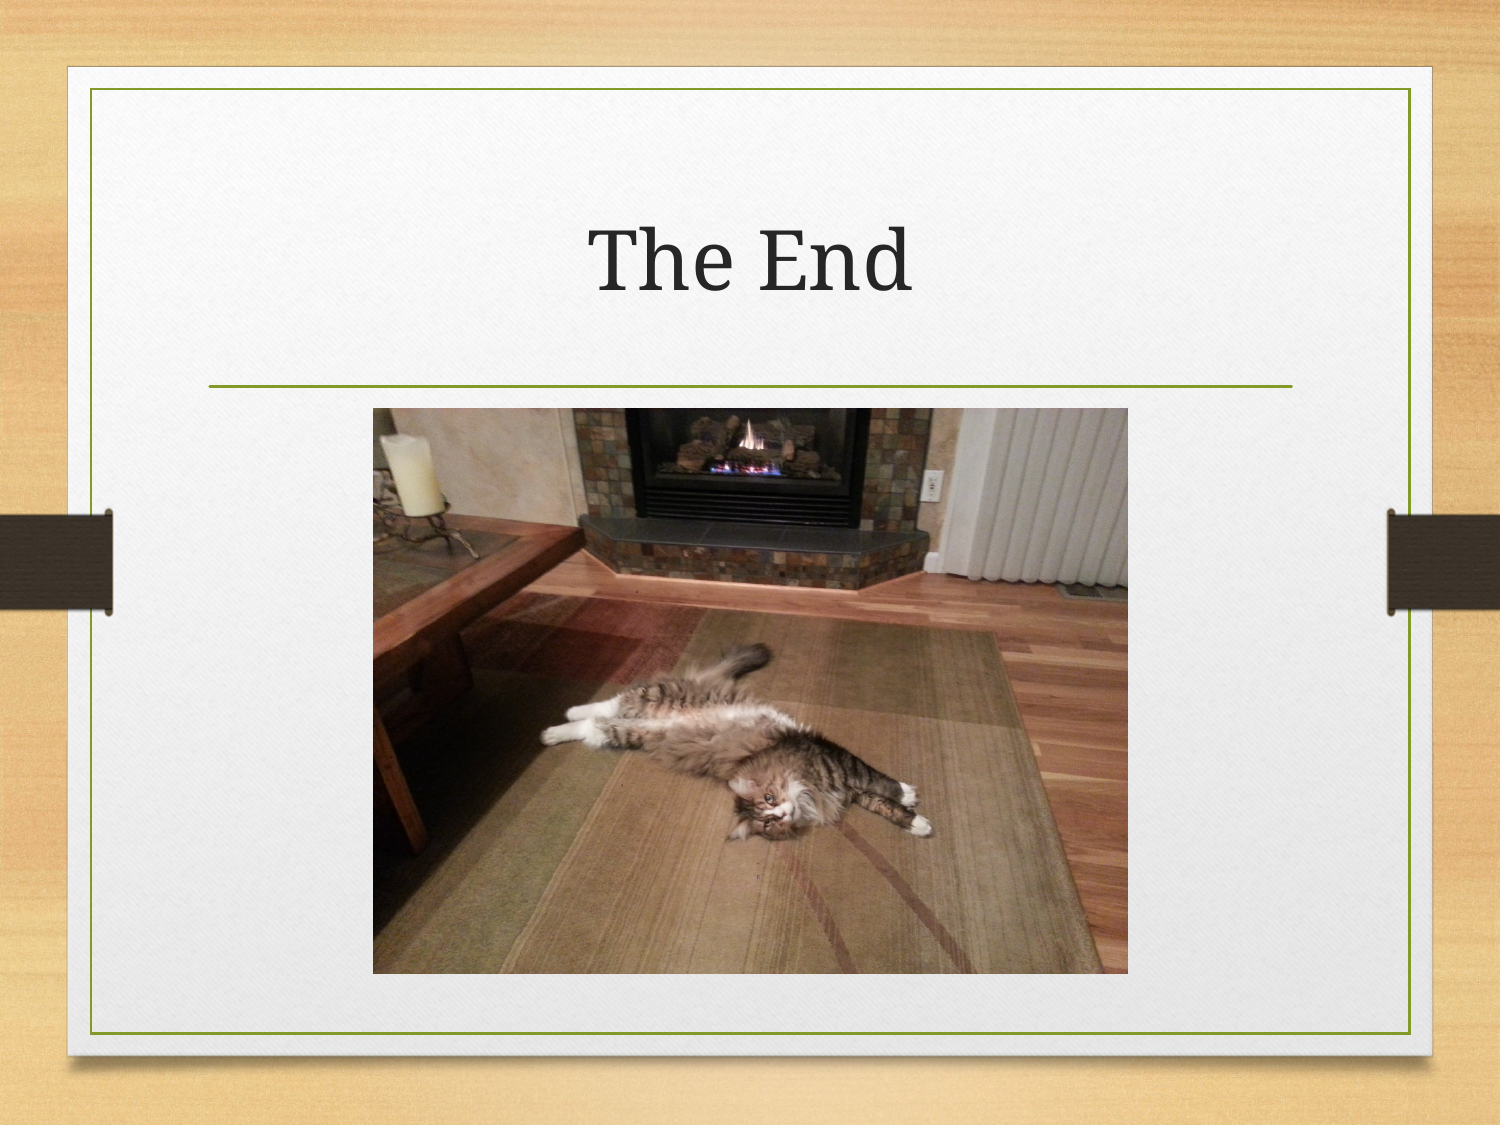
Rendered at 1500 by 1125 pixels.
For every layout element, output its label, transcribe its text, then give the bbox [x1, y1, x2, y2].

picture [0, 0, 1500, 1125]
title The End [193, 150, 1309, 365]
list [373, 408, 1128, 974]
